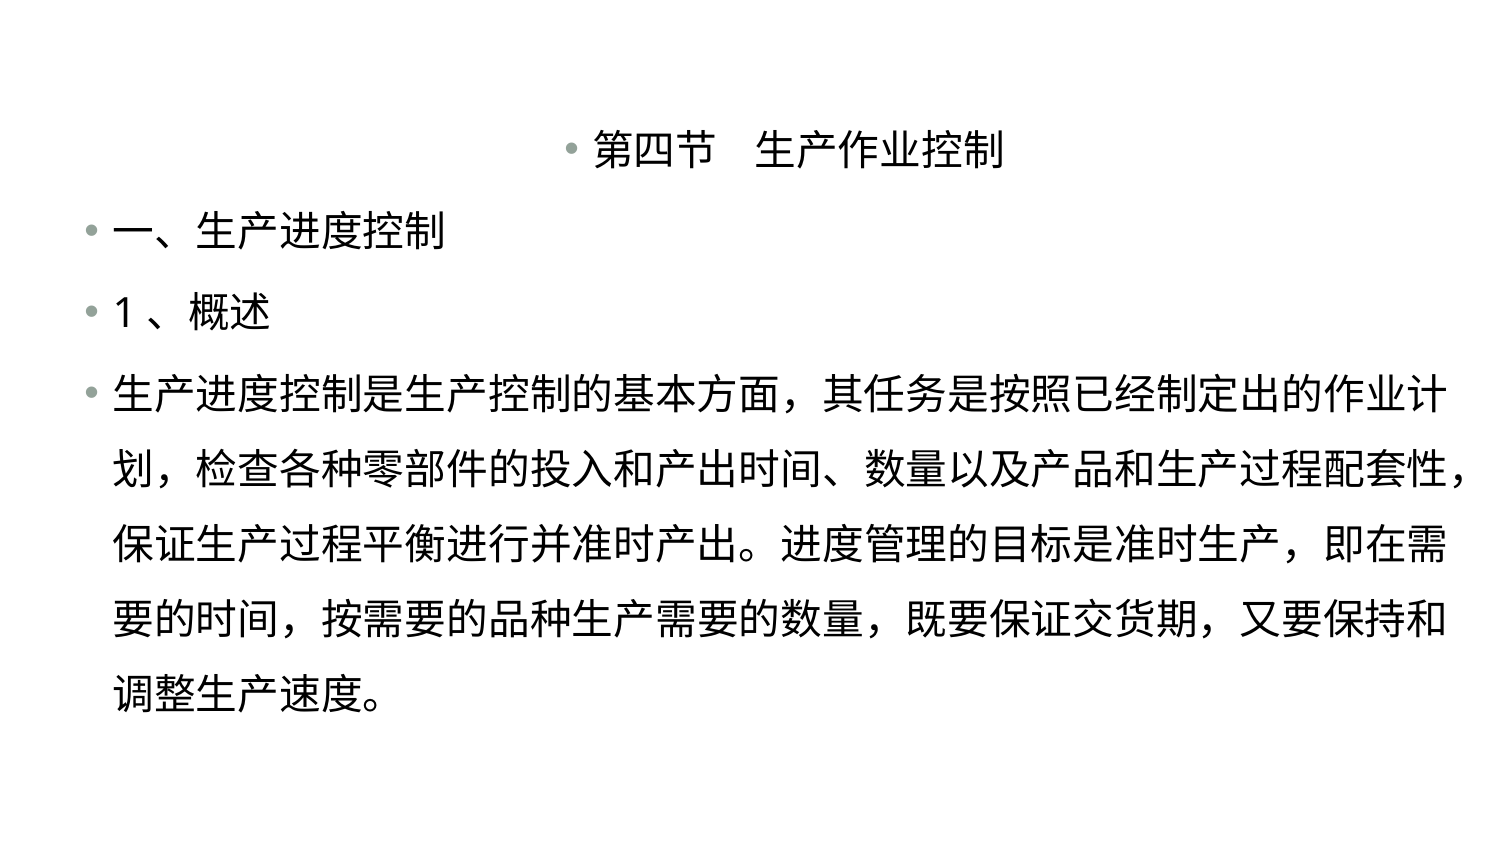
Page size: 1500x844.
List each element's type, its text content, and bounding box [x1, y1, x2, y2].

list 第四节 生产作业控制 一、生产进度控制 1、概述 生产进度控制是生产控制的基本方面，其任务是按照已经制定出的作业计划，检查各种零部件的投入和产出时间、数量以及产品和生产过程配套性，保证生产过程平衡进行并准时产出。进度管理的目标是准时生产，即在需要的时间，按需要的品种生产需要的数量，既要保证交货期，又要保持和调整生产速度。 [55, 91, 1500, 753]
